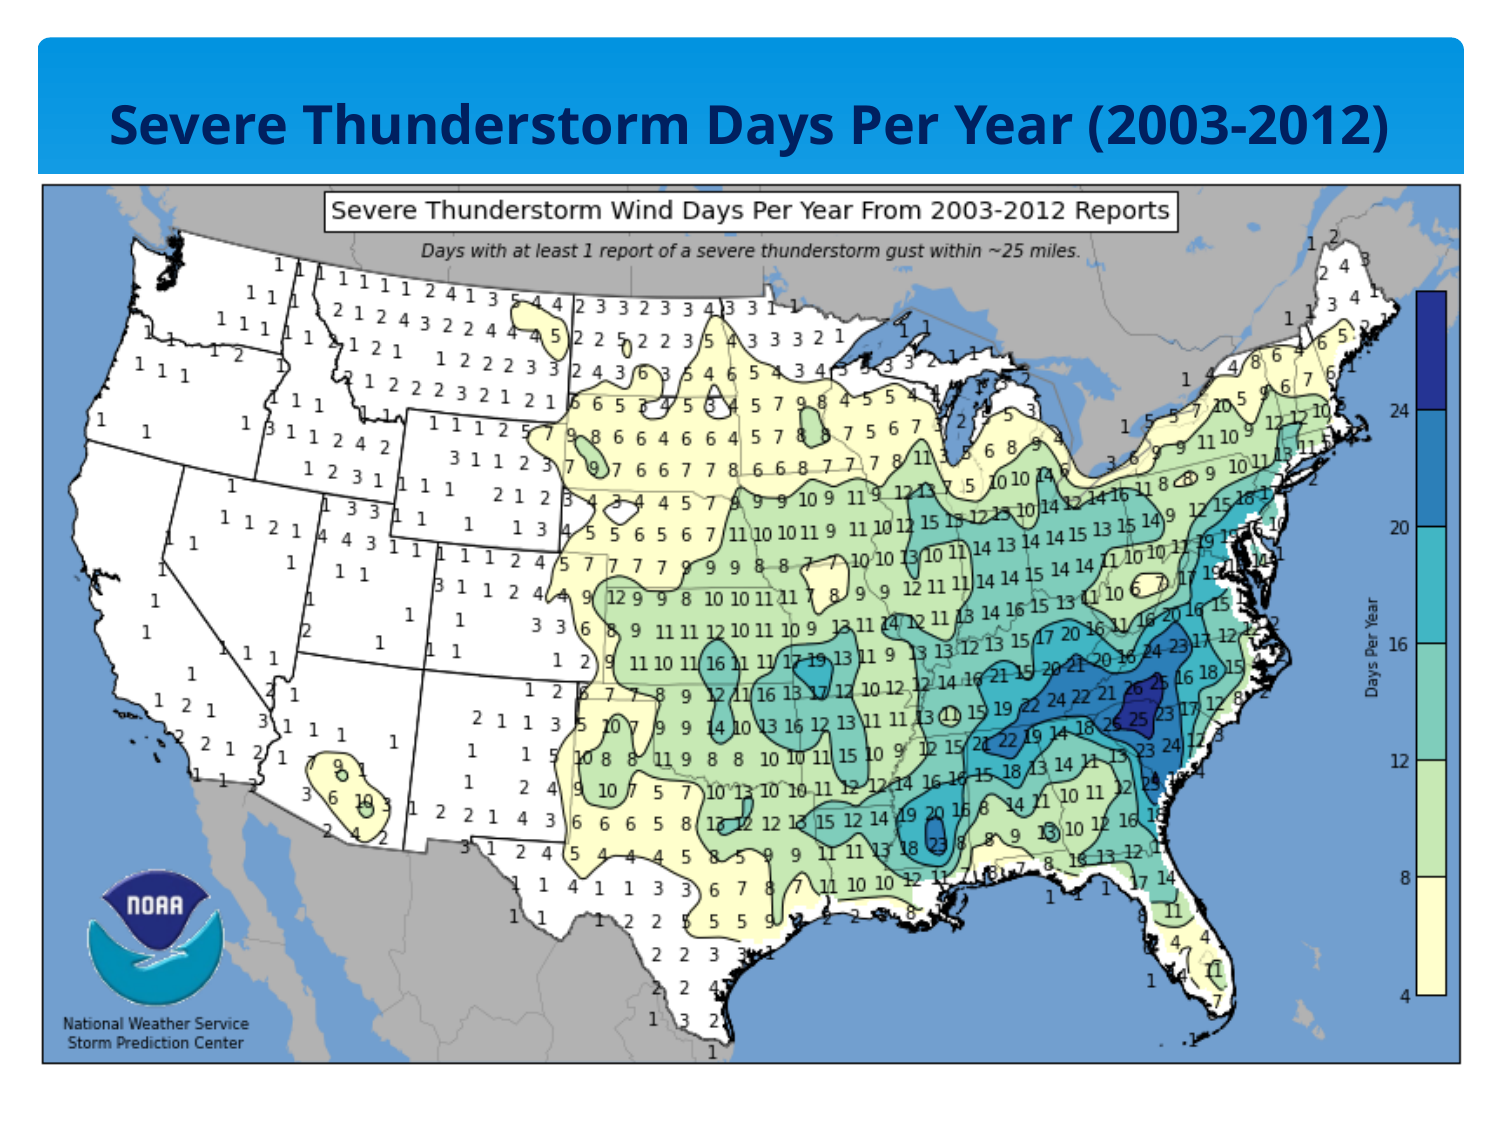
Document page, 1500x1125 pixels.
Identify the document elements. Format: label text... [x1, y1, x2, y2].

picture [29, 174, 1470, 1076]
text_box Severe Thunderstorm Days Per Year (2003-2012) [74, 24, 1425, 163]
